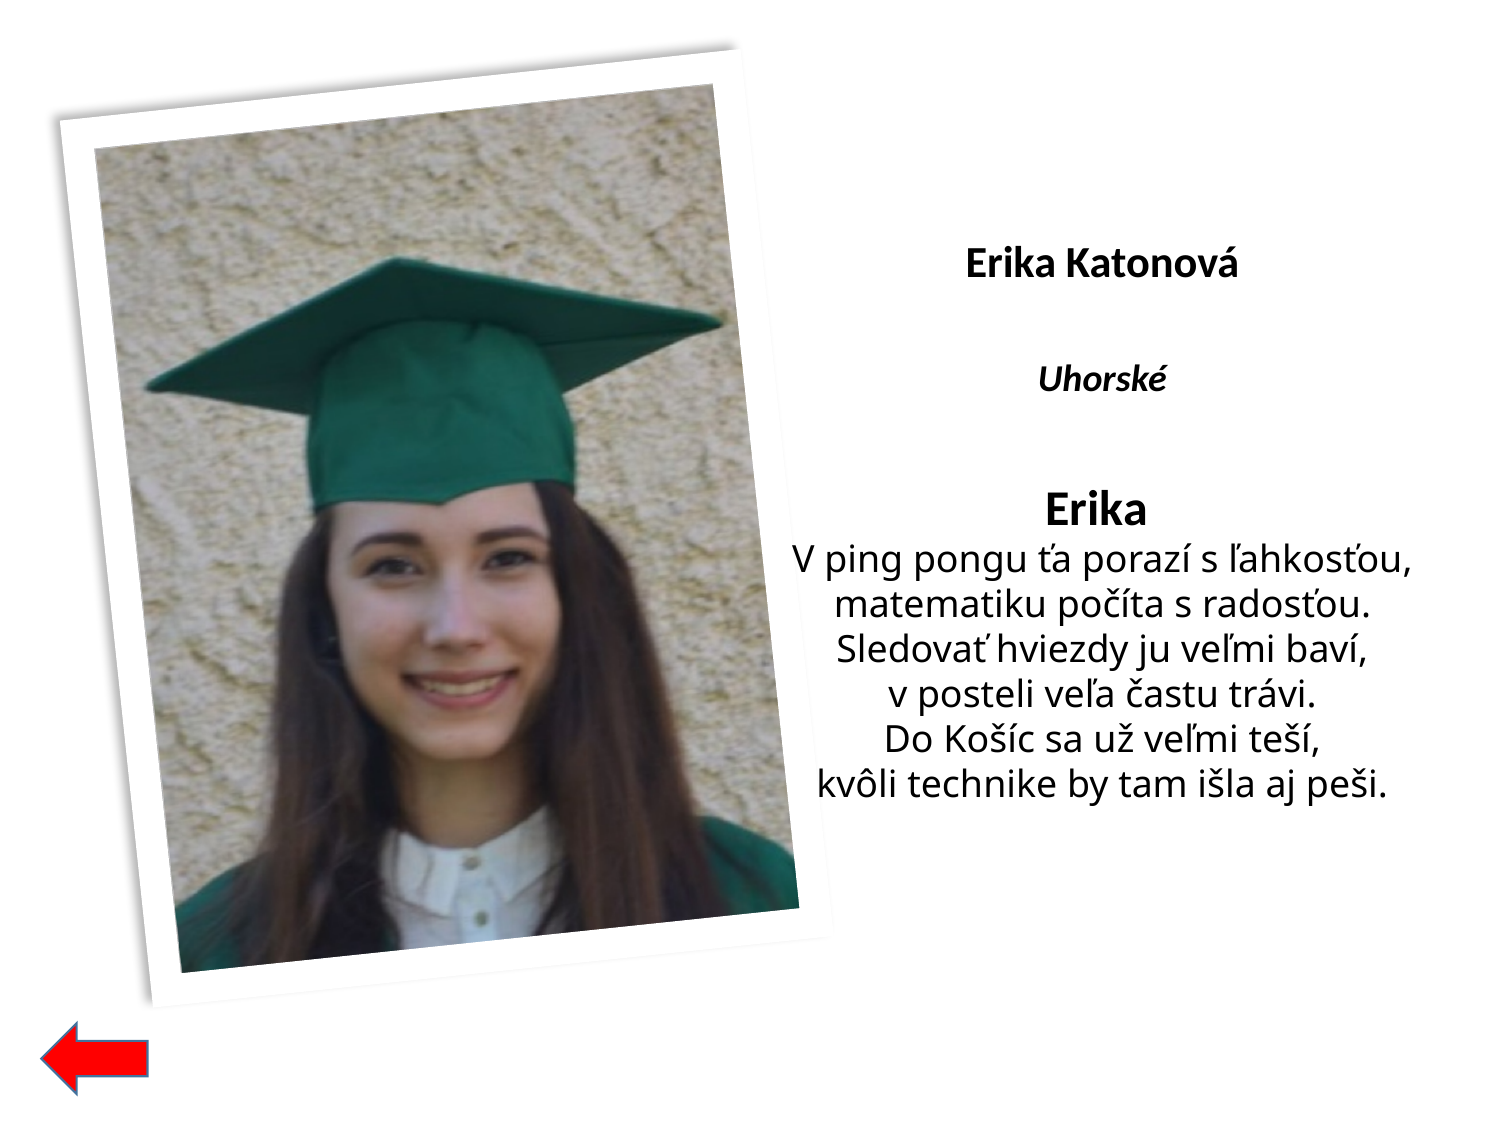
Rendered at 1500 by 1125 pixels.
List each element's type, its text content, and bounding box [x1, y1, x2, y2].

picture [96, 85, 799, 972]
text_box [39, 1020, 149, 1097]
list Erika Katonová Uhorské [771, 231, 1434, 409]
text_box Erika V ping pongu ťa porazí s ľahkosťou, matematiku počíta s radosťou. Sledovať hviezdy ju veľmi baví, v posteli veľa častu trávi. Do Košíc sa už veľmi teší, kvôli technike by tam išla aj peši. [758, 467, 1478, 813]
